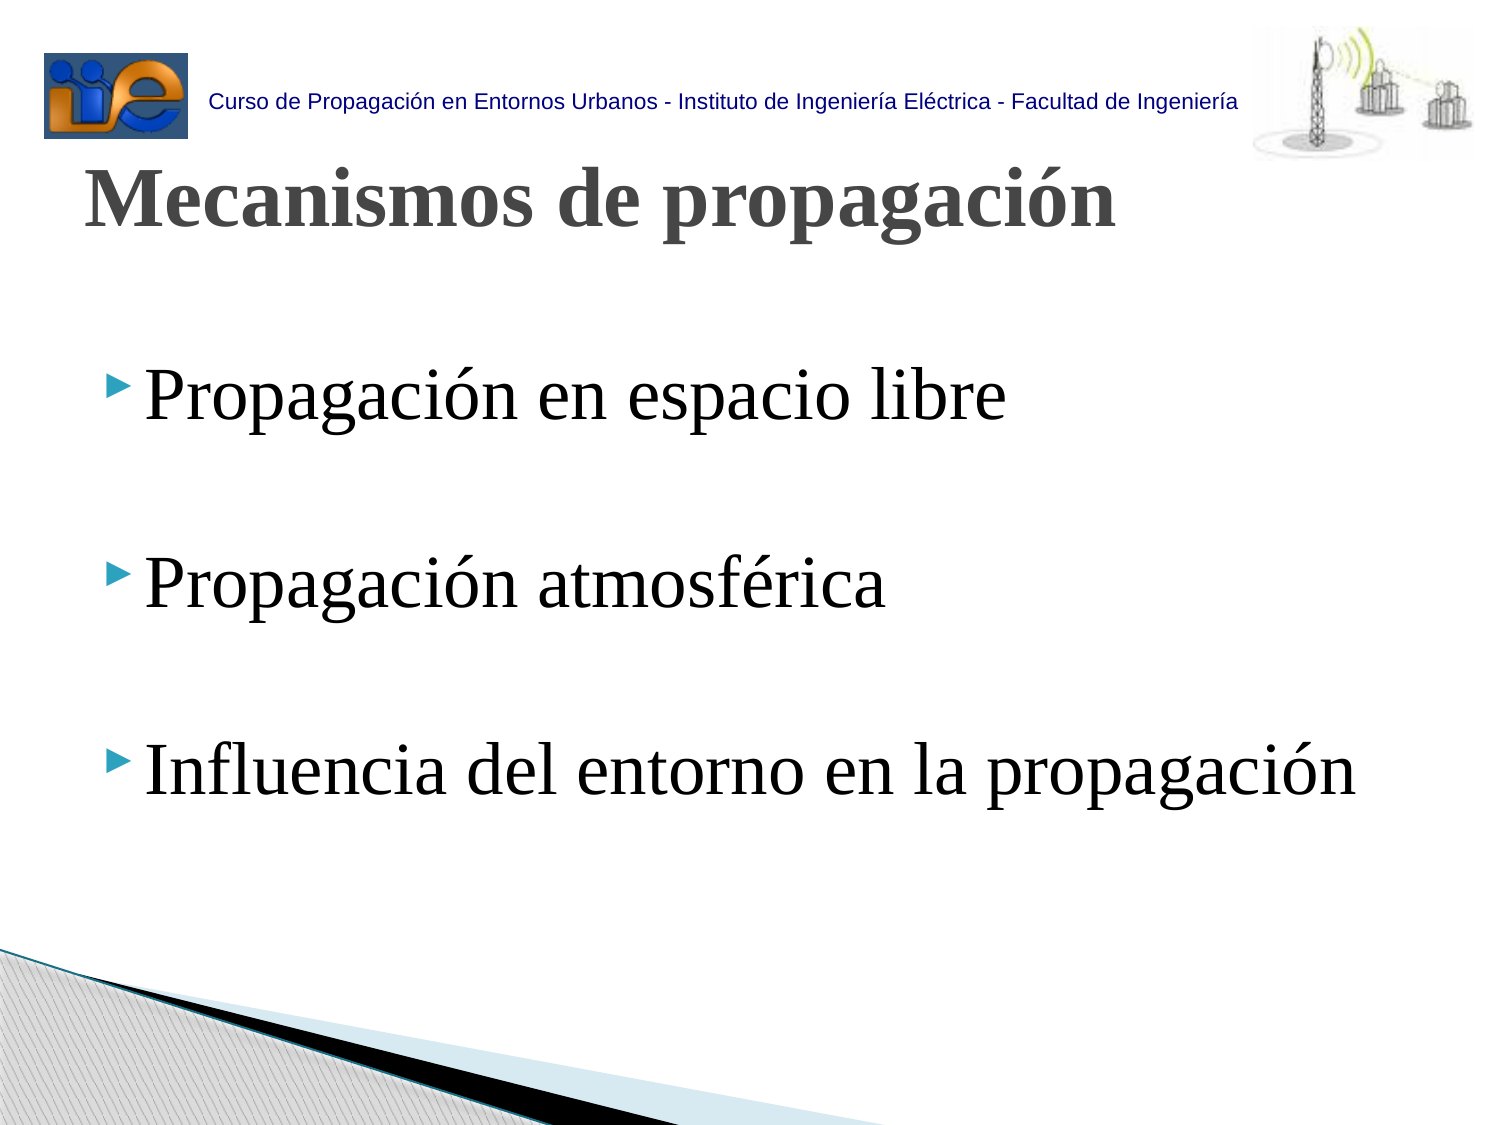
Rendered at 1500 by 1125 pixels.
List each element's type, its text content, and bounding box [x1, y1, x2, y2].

picture [44, 53, 188, 139]
title Mecanismos de propagación [69, 133, 1420, 260]
list Propagación en espacio libre Propagación atmosférica Influencia del entorno en la propagación [69, 343, 1420, 1018]
picture [1253, 26, 1474, 161]
text_box Curso de Propagación en Entornos Urbanos - Instituto de Ingeniería Eléctrica - Facultad de Ingeniería [194, 80, 1247, 120]
